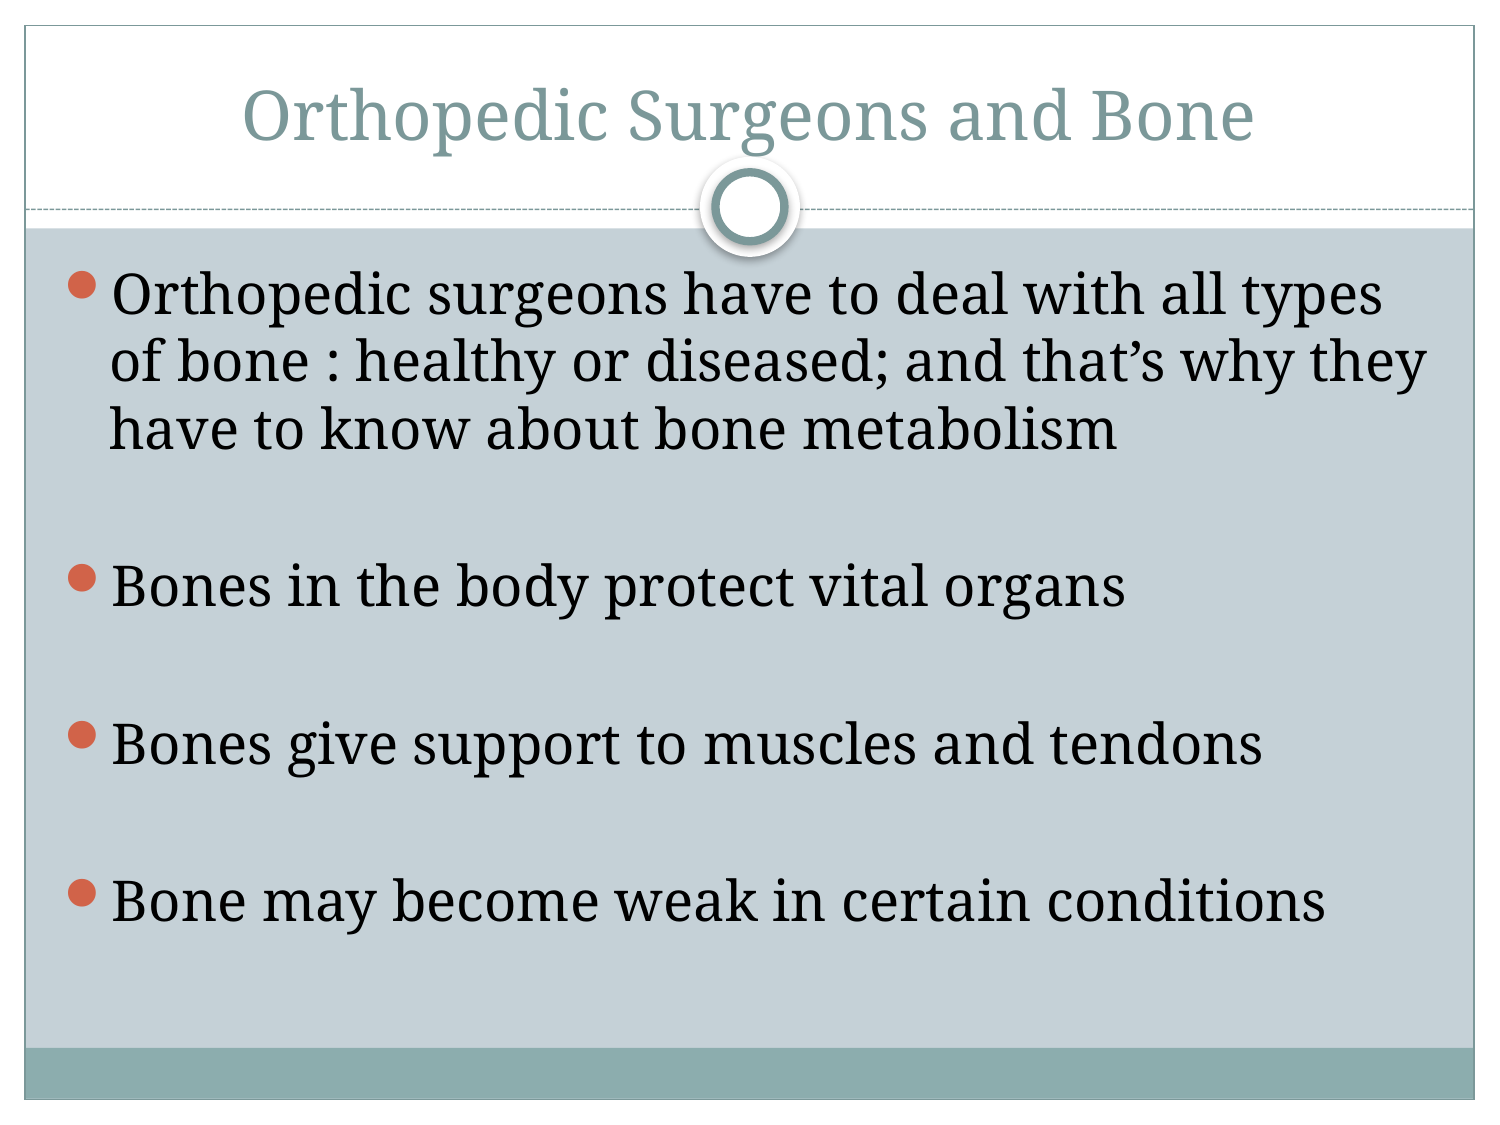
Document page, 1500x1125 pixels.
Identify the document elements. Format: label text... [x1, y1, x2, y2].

title Orthopedic Surgeons and Bone [49, 37, 1450, 162]
list Orthopedic surgeons have to deal with all types of bone : healthy or diseased; and that’s why they have to know about bone metabolism Bones in the body protect vital organs Bones give support to muscles and tendons Bone may become weak in certain conditions [49, 250, 1445, 1001]
